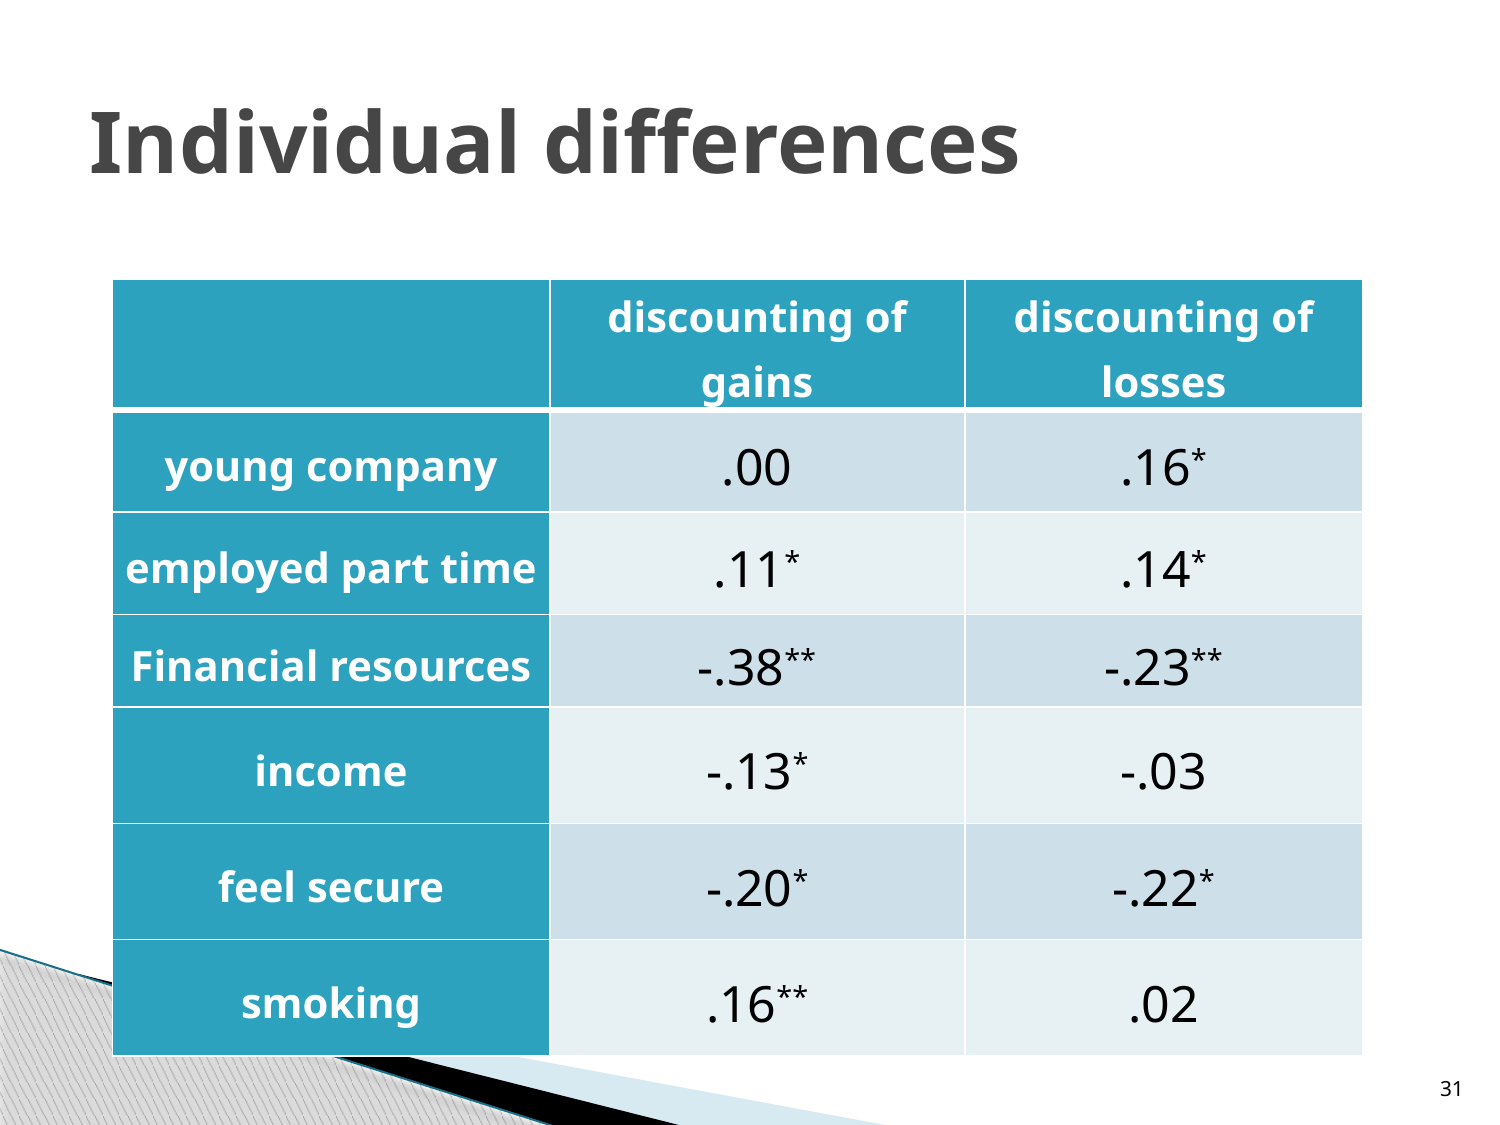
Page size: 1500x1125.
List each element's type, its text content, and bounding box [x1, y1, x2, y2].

table_header discounting of gains [551, 280, 964, 407]
table_cell Financial resources [113, 615, 549, 706]
slide_number 31 [1418, 1051, 1479, 1112]
table_cell .16* [966, 413, 1362, 511]
table_cell employed part time [113, 513, 549, 614]
slide_number 102 [0, 953, 112, 990]
table_cell -.38** [551, 615, 964, 706]
table_cell -.20* [551, 824, 964, 939]
title Individual differences [75, 45, 1425, 233]
table_cell young company [113, 413, 549, 511]
table_cell -.22* [966, 824, 1362, 939]
table_cell feel secure [113, 824, 549, 939]
table_header [113, 280, 549, 407]
table_cell .00 [551, 413, 964, 511]
table_cell income [113, 708, 549, 823]
table_cell -.13* [551, 708, 964, 823]
table_cell .16** [551, 940, 964, 1055]
table_cell .02 [966, 940, 1362, 1055]
table_header discounting of losses [966, 280, 1362, 407]
table_cell -.03 [966, 708, 1362, 823]
table_cell smoking [113, 940, 549, 1055]
table_cell .11* [551, 513, 964, 614]
table_cell -.23** [966, 615, 1362, 706]
slide_number 102 [324, 1057, 542, 1125]
table_cell .14* [966, 513, 1362, 614]
